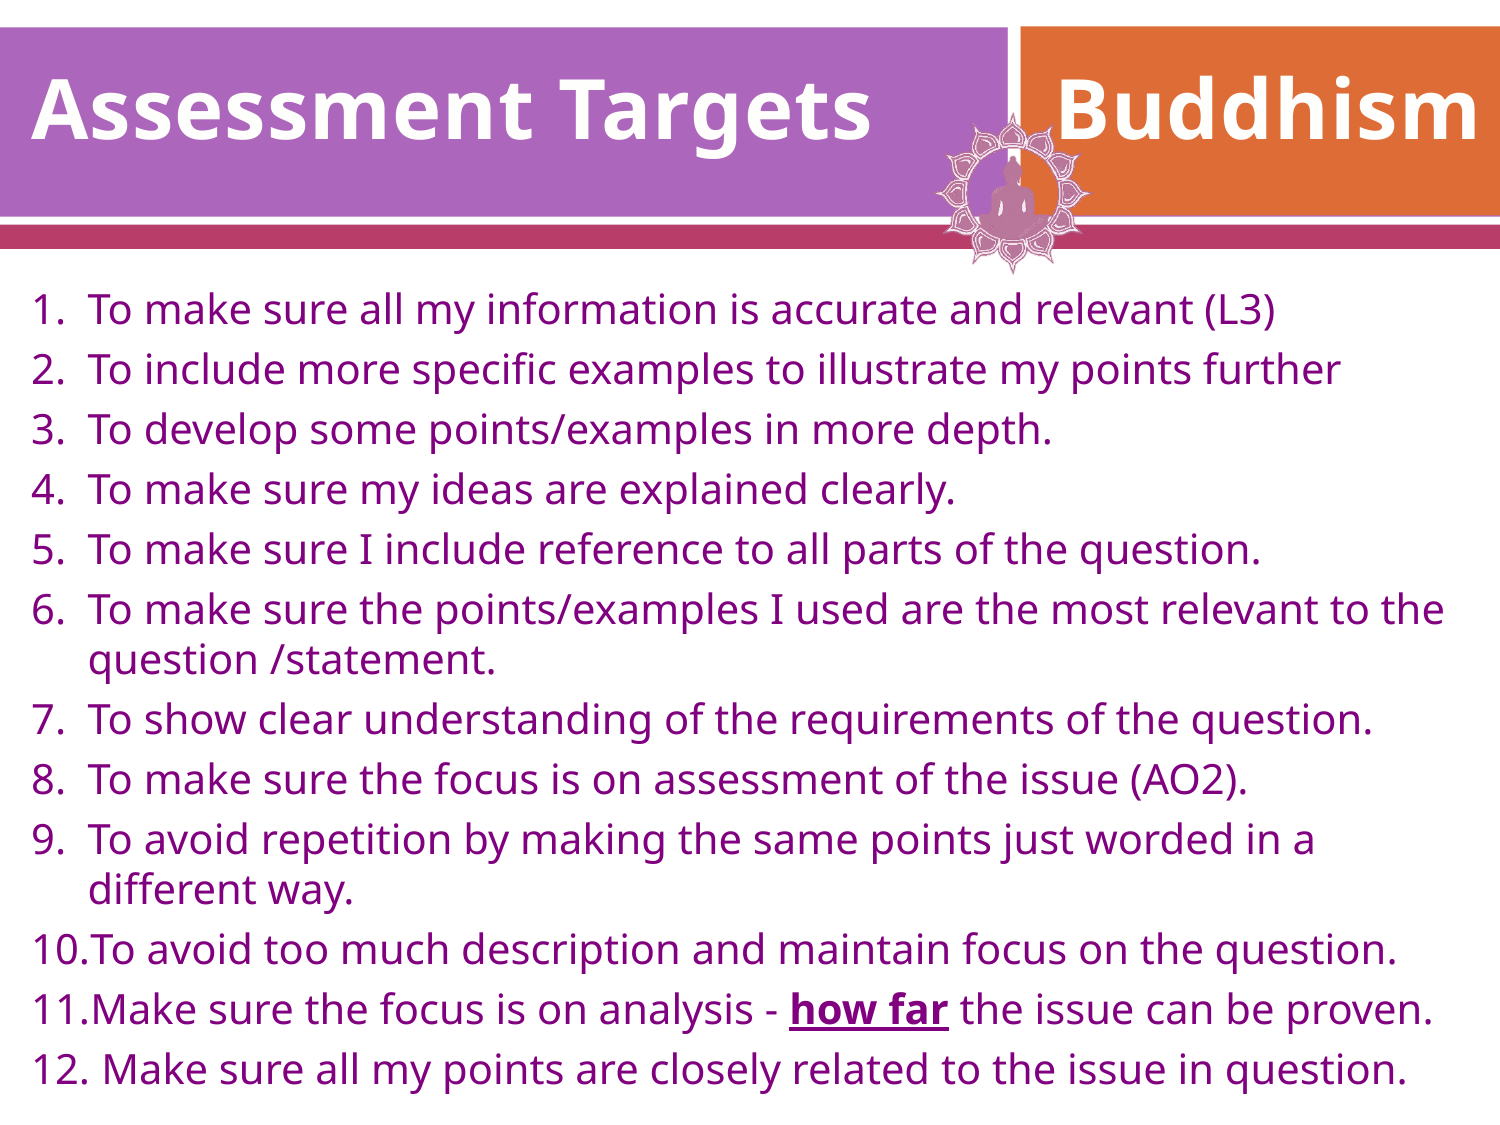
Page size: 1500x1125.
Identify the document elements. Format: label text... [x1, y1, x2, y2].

text_box Buddhism [1039, 48, 1500, 164]
text_box Assessment Targets [16, 48, 1039, 164]
picture [926, 107, 1097, 276]
text_box To make sure all my information is accurate and relevant (L3) To include more specific examples to illustrate my points further To develop some points/examples in more depth. To make sure my ideas are explained clearly. To make sure I include reference to all parts of the question. To make sure the points/examples I used are the most relevant to the question /statement. To show clear understanding of the requirements of the question. To make sure the focus is on assessment of the issue (AO2). To avoid repetition by making the same points just worded in a different way. To avoid too much description and maintain focus on the question. Make sure the focus is on analysis - how far the issue can be proven. Make sure all my points are closely related to the issue in question. [16, 275, 1499, 1125]
